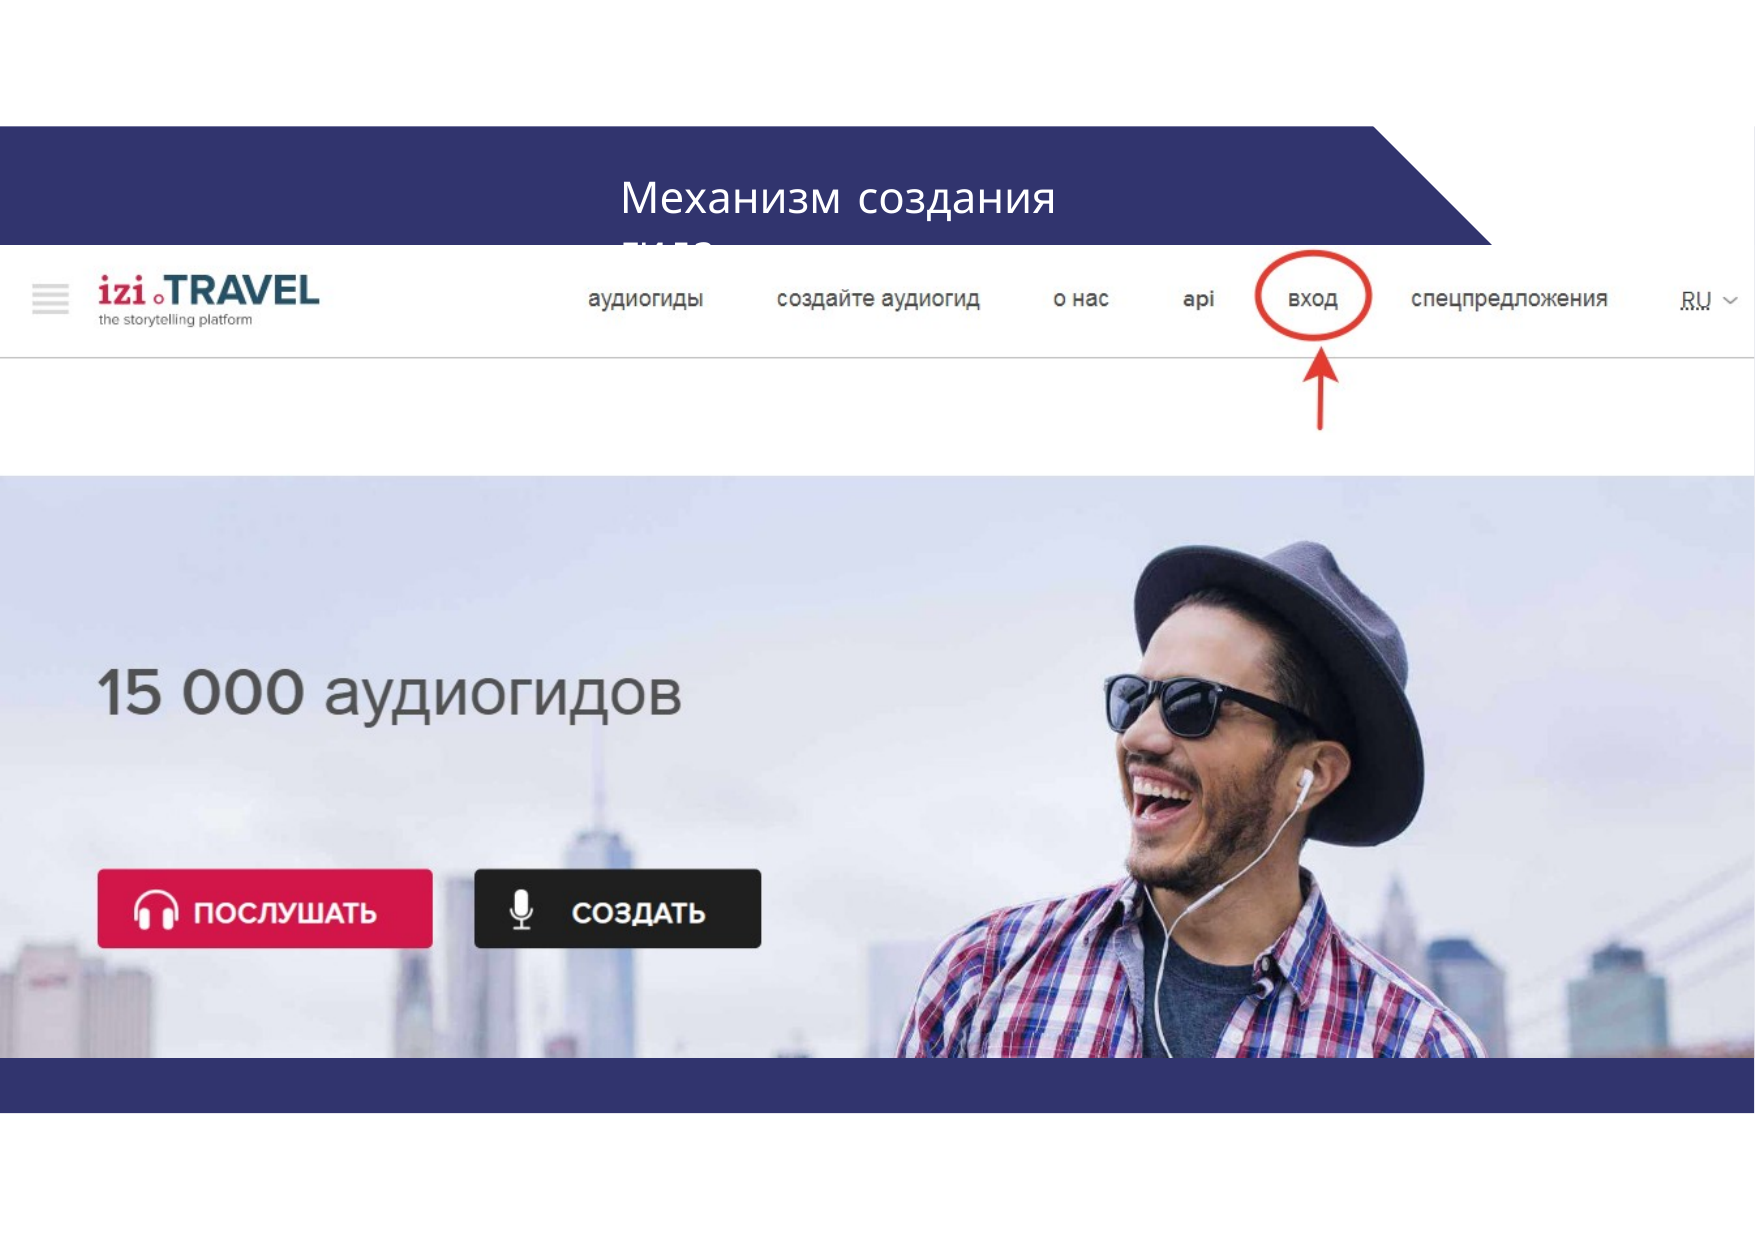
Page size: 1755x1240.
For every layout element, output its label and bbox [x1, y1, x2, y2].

text_box [0, 125, 1755, 1114]
